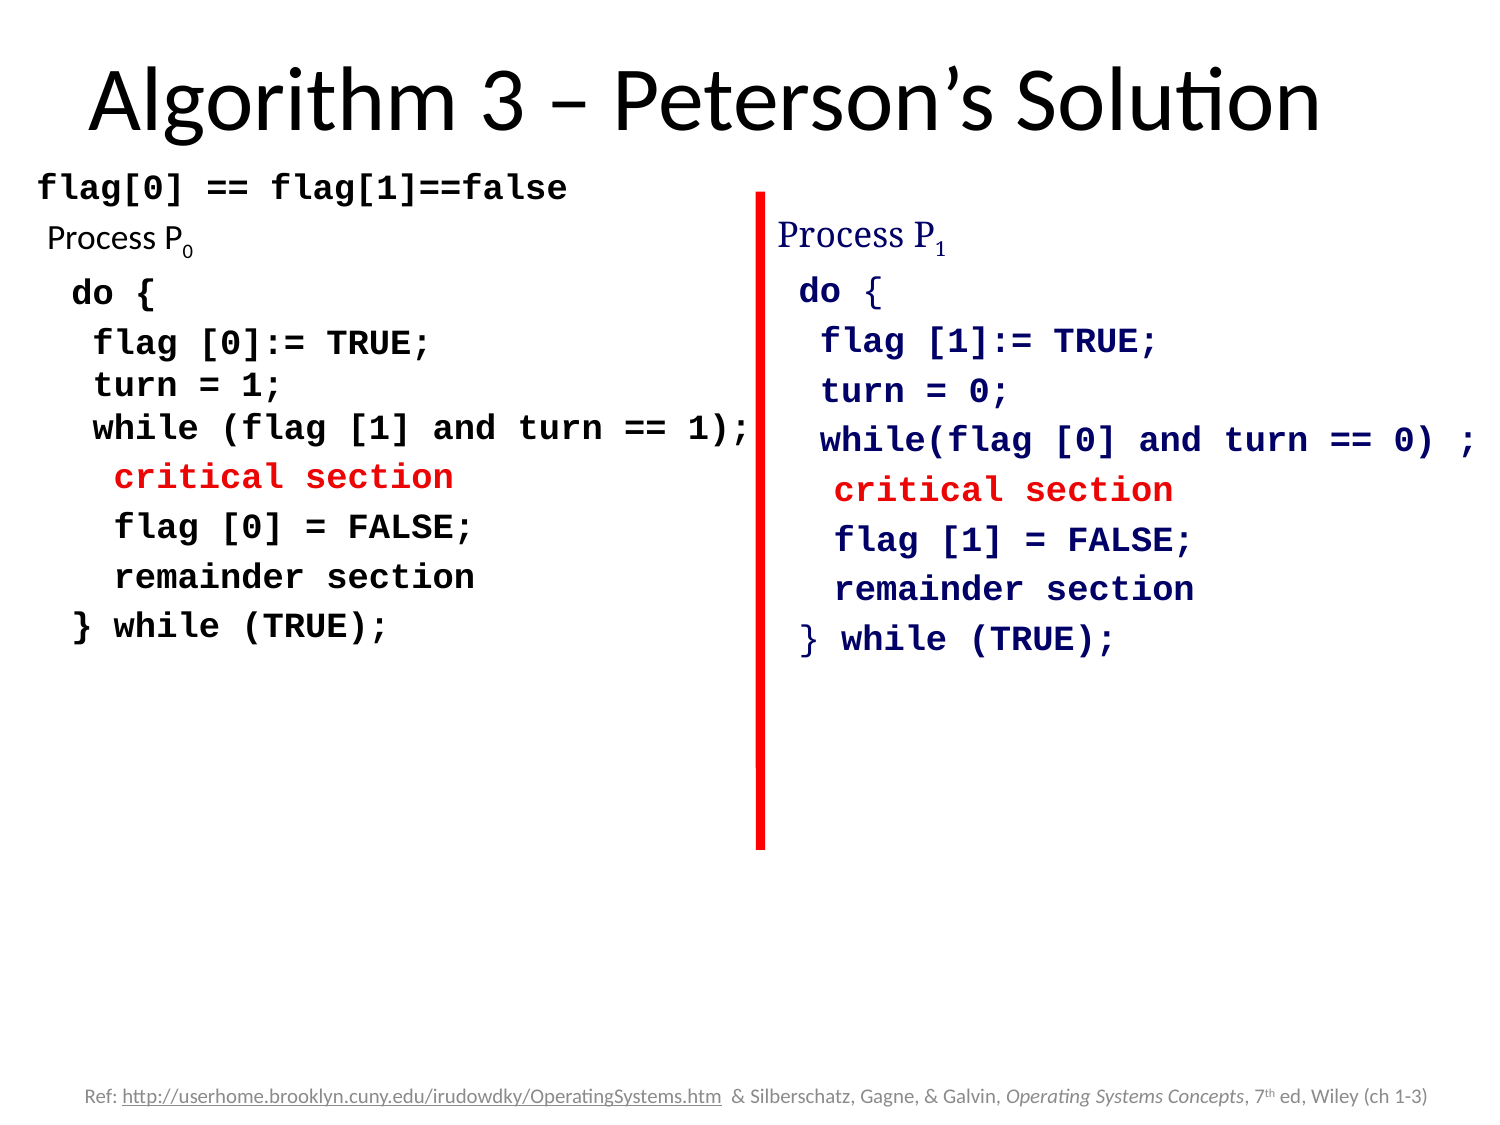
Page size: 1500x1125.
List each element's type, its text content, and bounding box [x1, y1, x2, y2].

list flag[0] == flag[1]==false Process P0 do { flag [0]:= TRUE; turn = 1; while (flag [1] and turn == 1); critical section flag [0] = FALSE; remainder section } while (TRUE); [0, 156, 786, 1035]
footer Ref: http://userhome.brooklyn.cuny.edu/irudowdky/OperatingSystems.htm & Silberschatz, Gagne, & Galvin, Operating Systems Concepts, 7th ed, Wiley (ch 1-3) [37, 1065, 1475, 1125]
text_box Process P1 do { flag [1]:= TRUE; turn = 0; while(flag [0] and turn == 0) ; critical section flag [1] = FALSE; remainder section } while (TRUE); [762, 204, 1500, 1083]
title Algorithm 3 – Peterson’s Solution [59, 0, 1355, 188]
